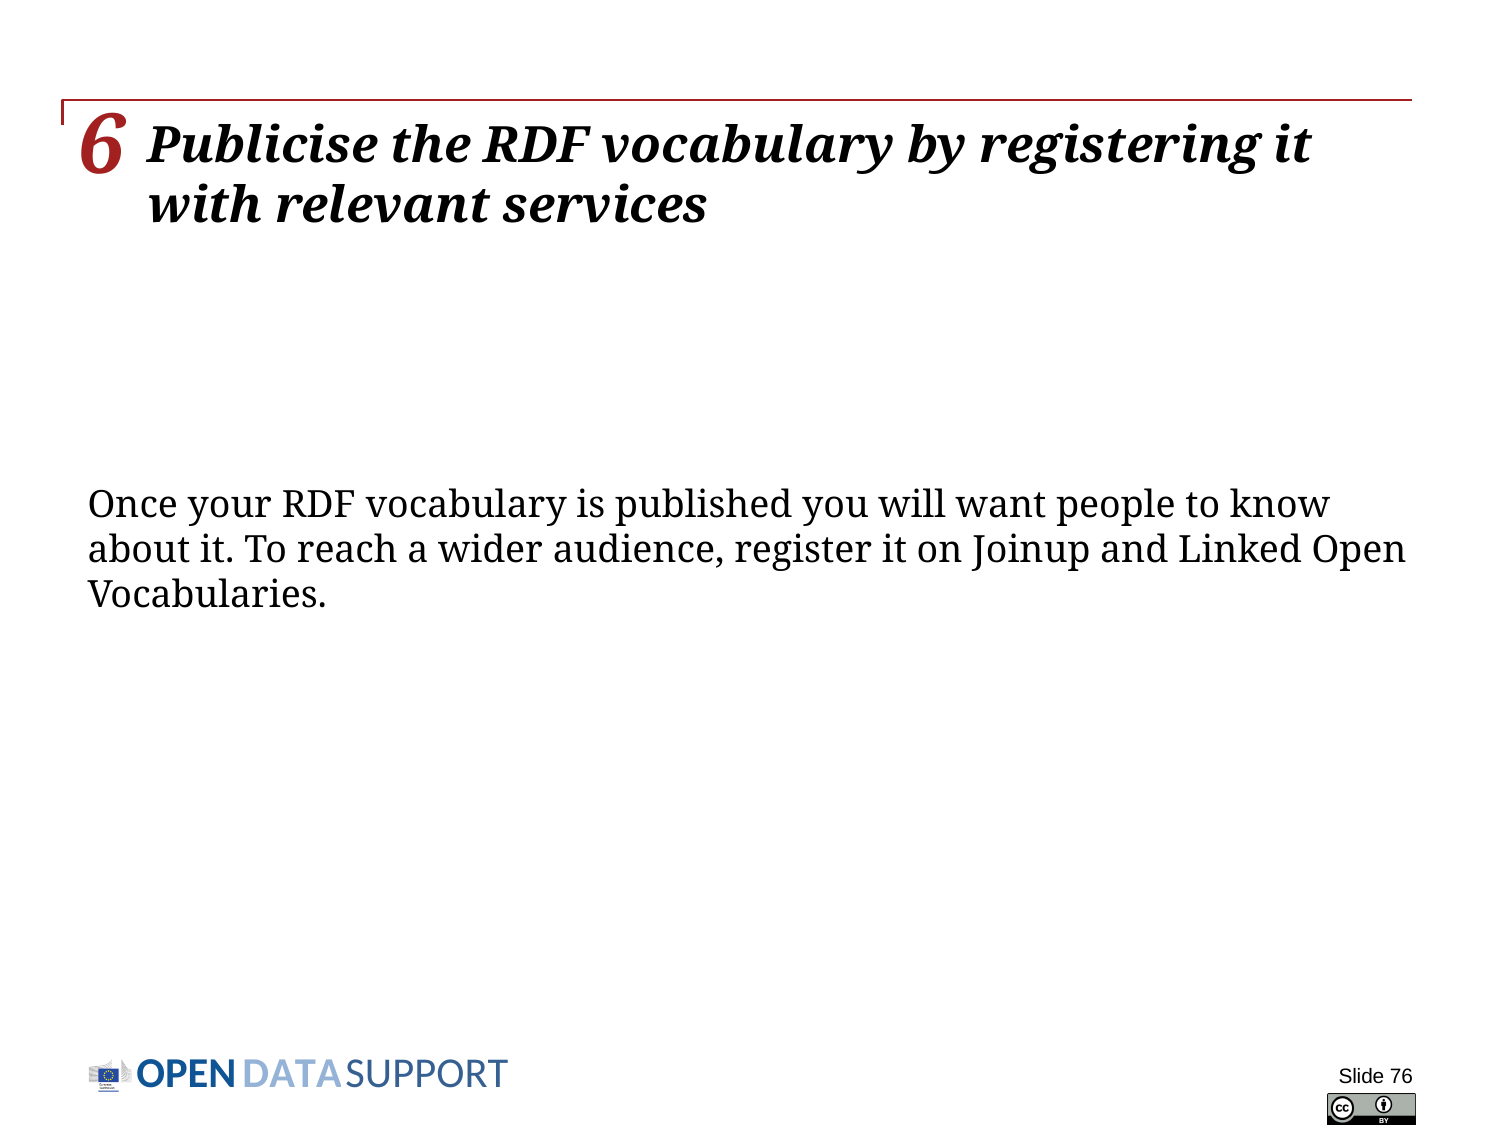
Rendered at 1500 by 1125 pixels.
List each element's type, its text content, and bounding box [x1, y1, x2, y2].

title Publicise the RDF vocabulary by registering it with relevant services [147, 112, 1413, 263]
slide_number Slide 76 [1162, 1062, 1413, 1088]
picture [1327, 1093, 1416, 1125]
list Once your RDF vocabulary is published you will want people to know about it. To reach a wider audience, register it on Joinup and Linked Open Vocabularies. [87, 479, 1413, 1004]
text_box 6 [53, 89, 148, 208]
